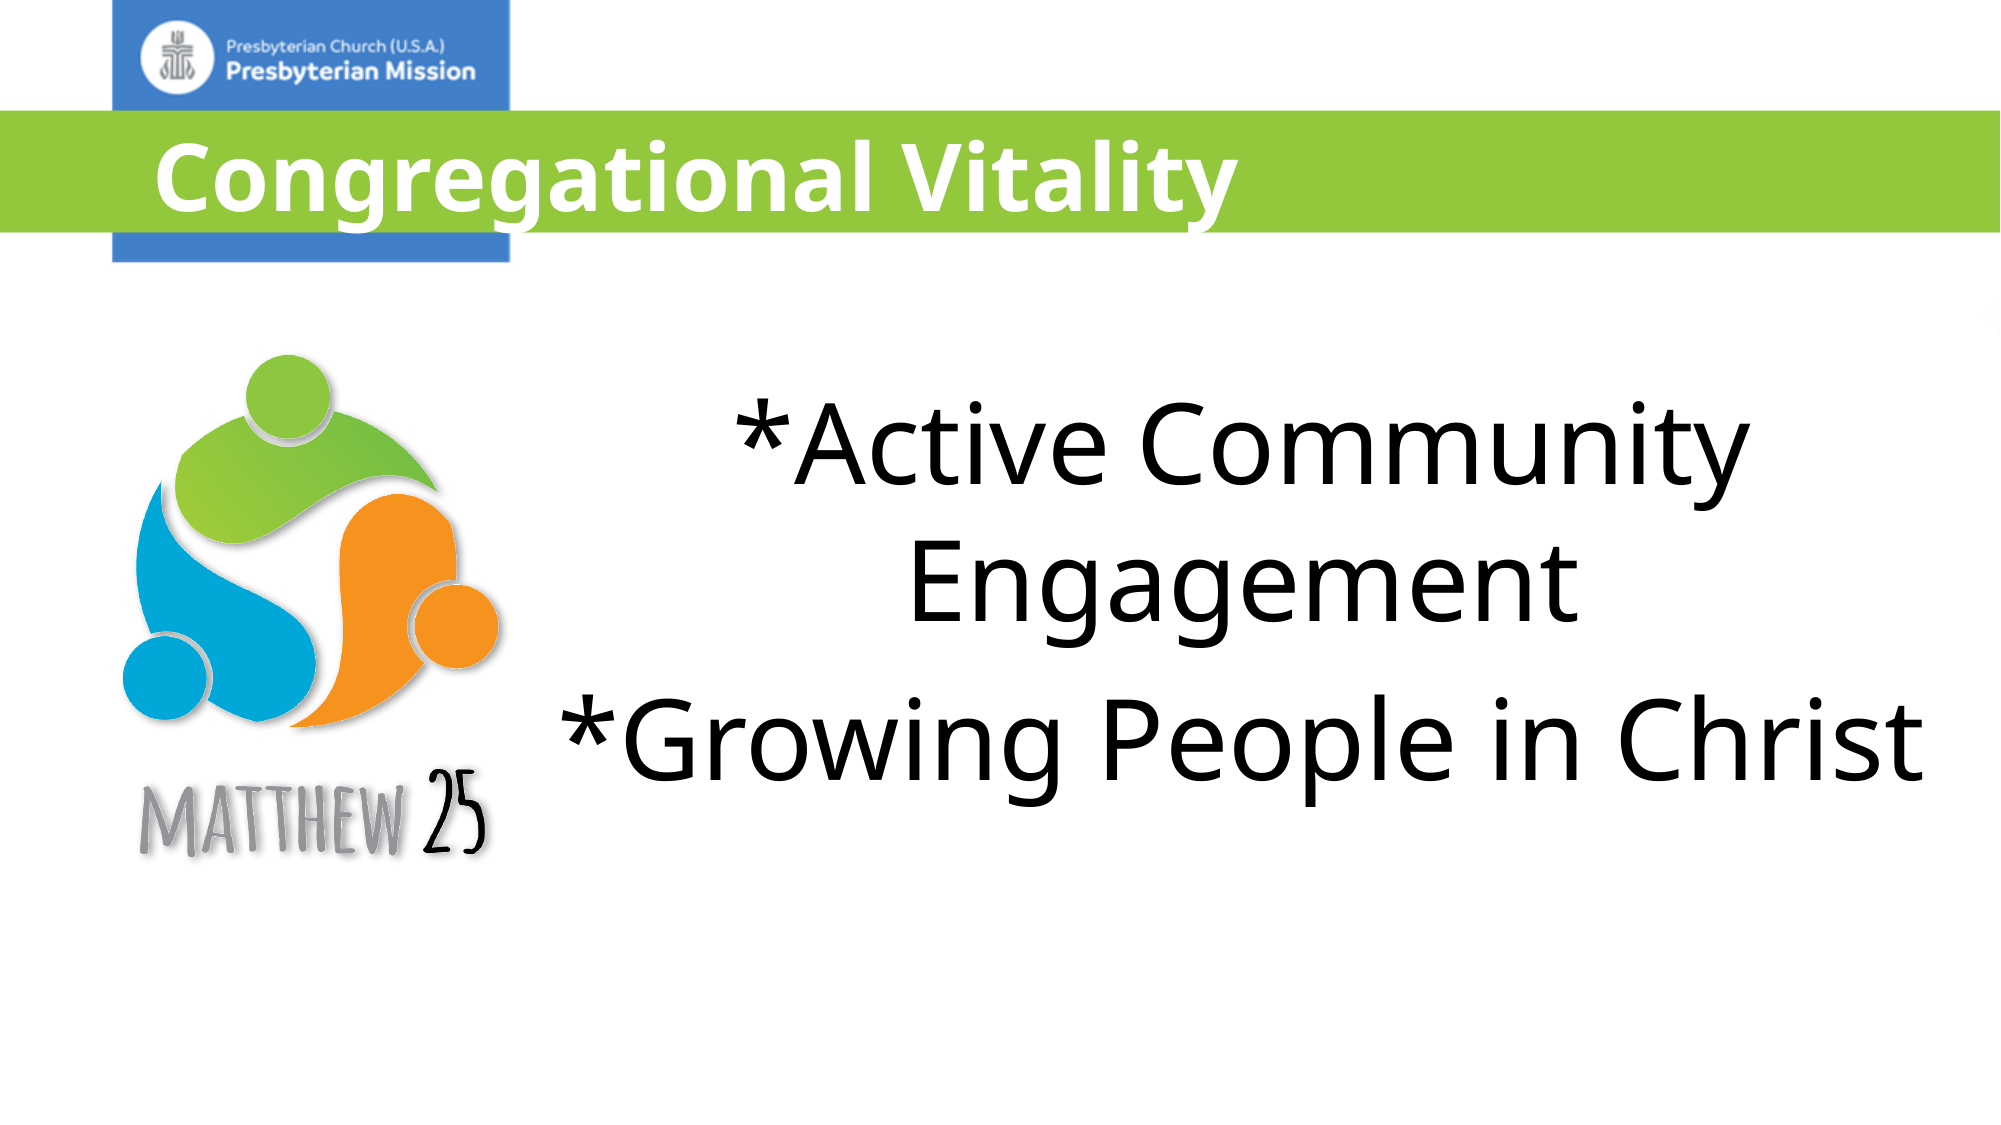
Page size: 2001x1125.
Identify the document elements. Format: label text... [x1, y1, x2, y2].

title Congregational Vitality [137, 111, 1863, 278]
picture [0, 0, 2000, 1125]
list *Active Community Engagement *Growing People in Christ [536, 366, 1948, 1014]
